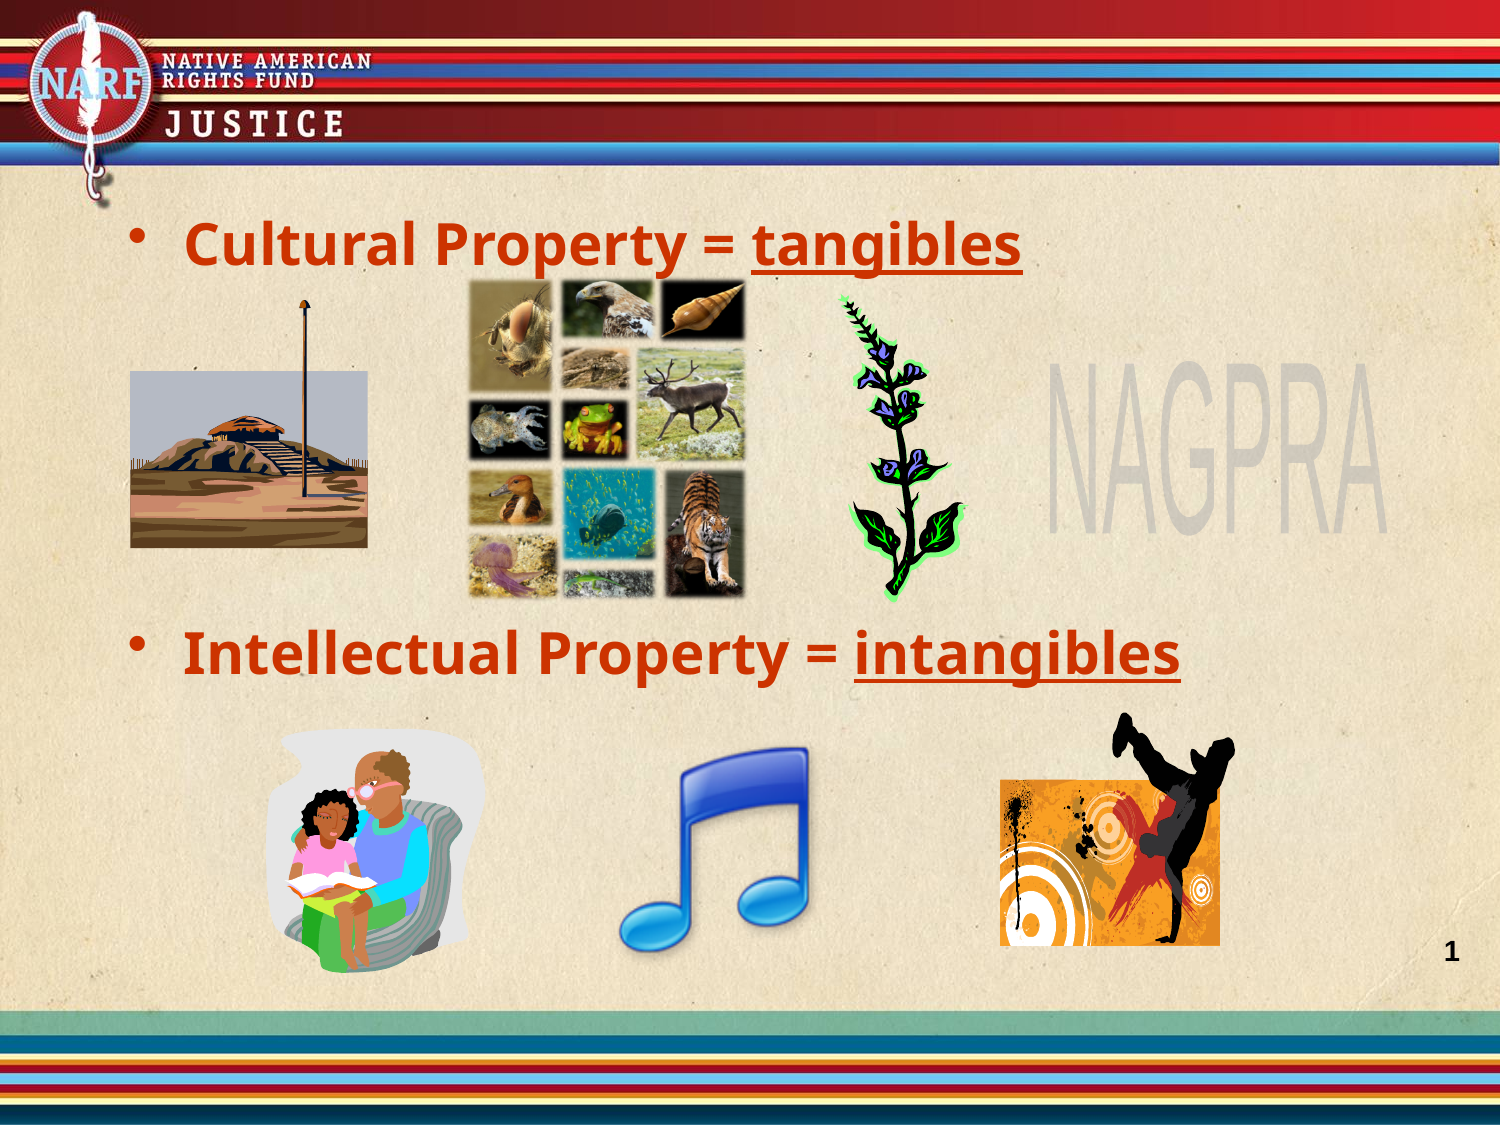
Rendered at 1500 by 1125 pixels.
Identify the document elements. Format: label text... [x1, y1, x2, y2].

list Cultural Property = tangibles Intellectual Property = intangibles [112, 200, 1425, 1013]
picture [0, 1053, 1500, 1107]
picture [0, 0, 1500, 1036]
slide_number 1 [1425, 924, 1475, 1000]
